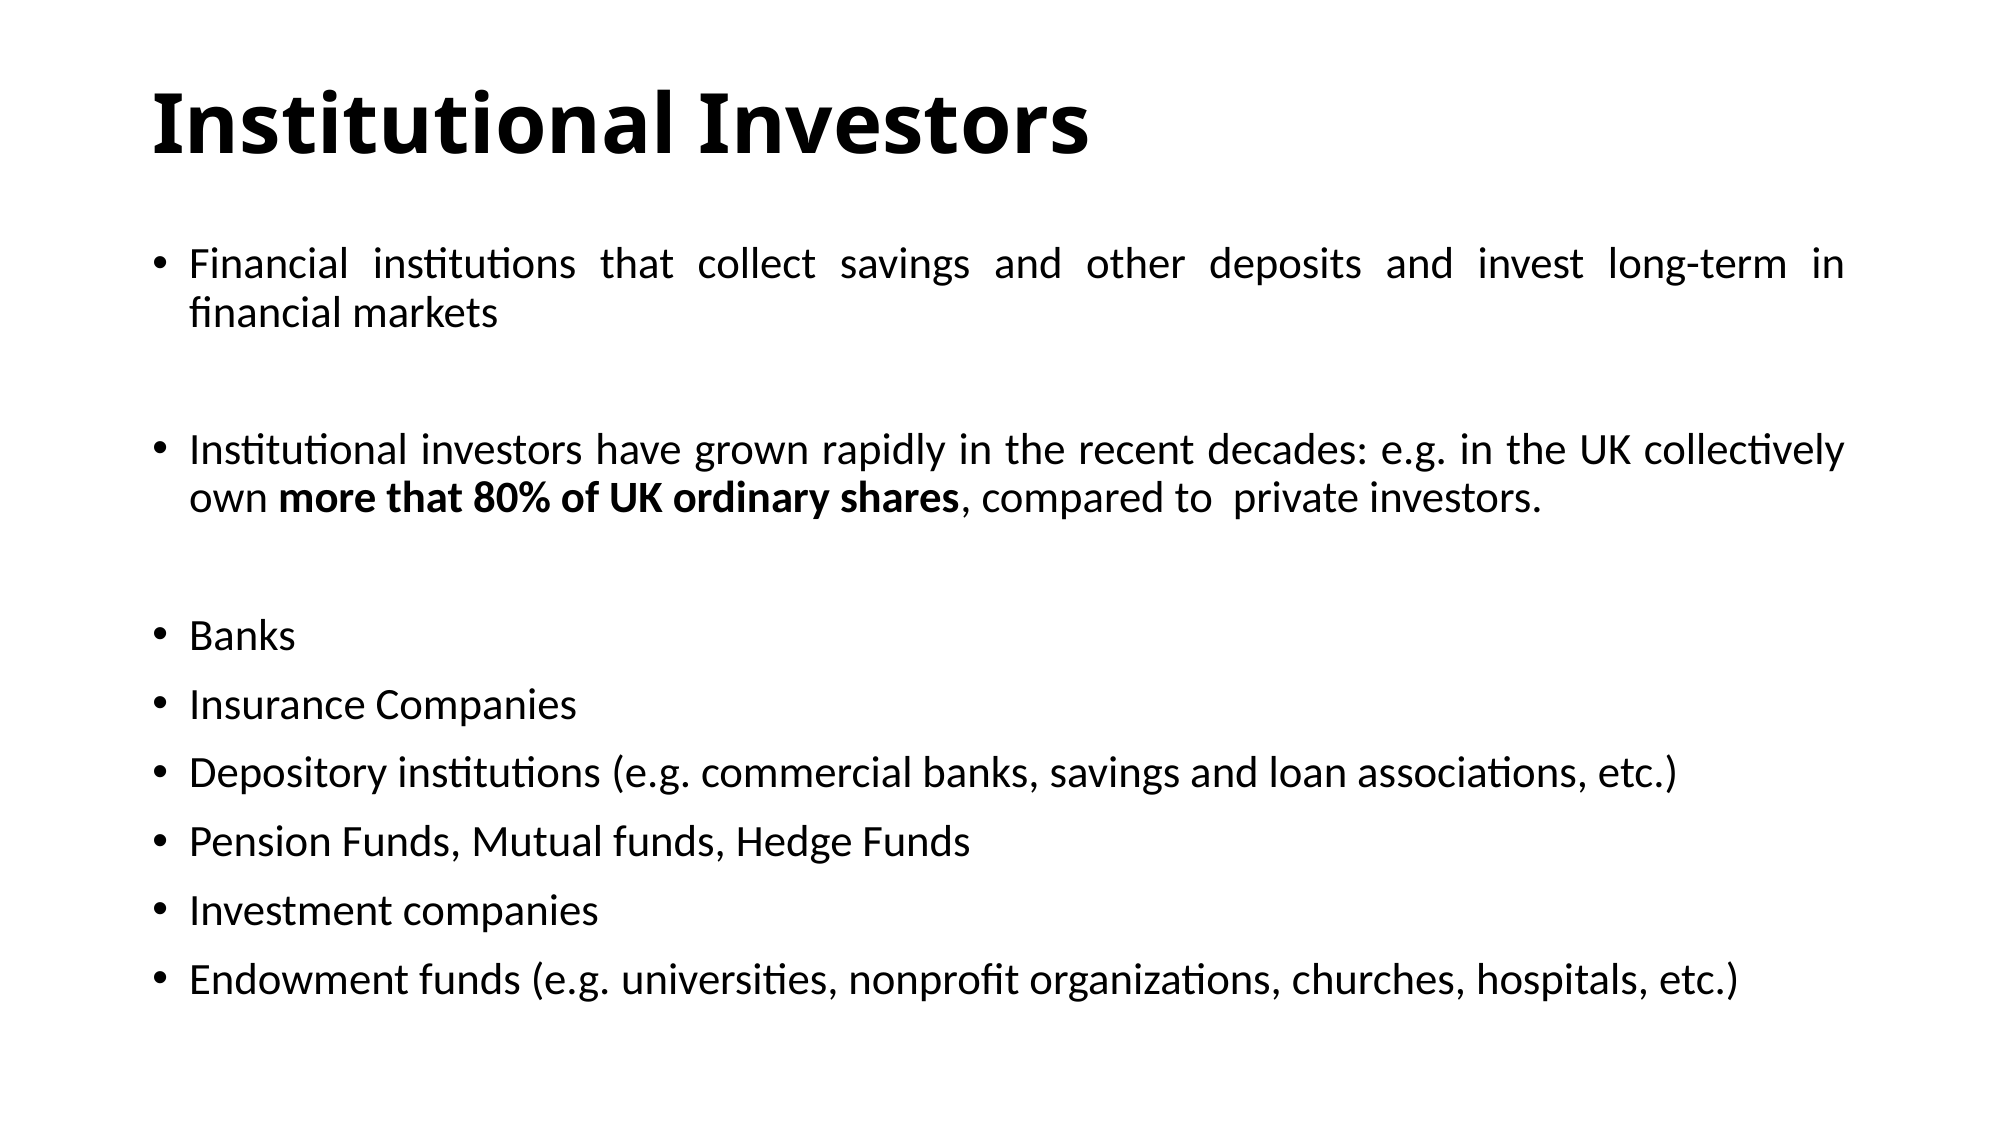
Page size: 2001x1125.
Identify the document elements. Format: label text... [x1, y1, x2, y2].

title Institutional Investors [137, 59, 1863, 194]
list Financial institutions that collect savings and other deposits and invest long-term in financial markets Institutional investors have grown rapidly in the recent decades: e.g. in the UK collectively own more that 80% of UK ordinary shares, compared to private investors. Banks Insurance Companies Depository institutions (e.g. commercial banks, savings and loan associations, etc.) Pension Funds, Mutual funds, Hedge Funds Investment companies Endowment funds (e.g. universities, nonprofit organizations, churches, hospitals, etc.) [137, 232, 1863, 1014]
